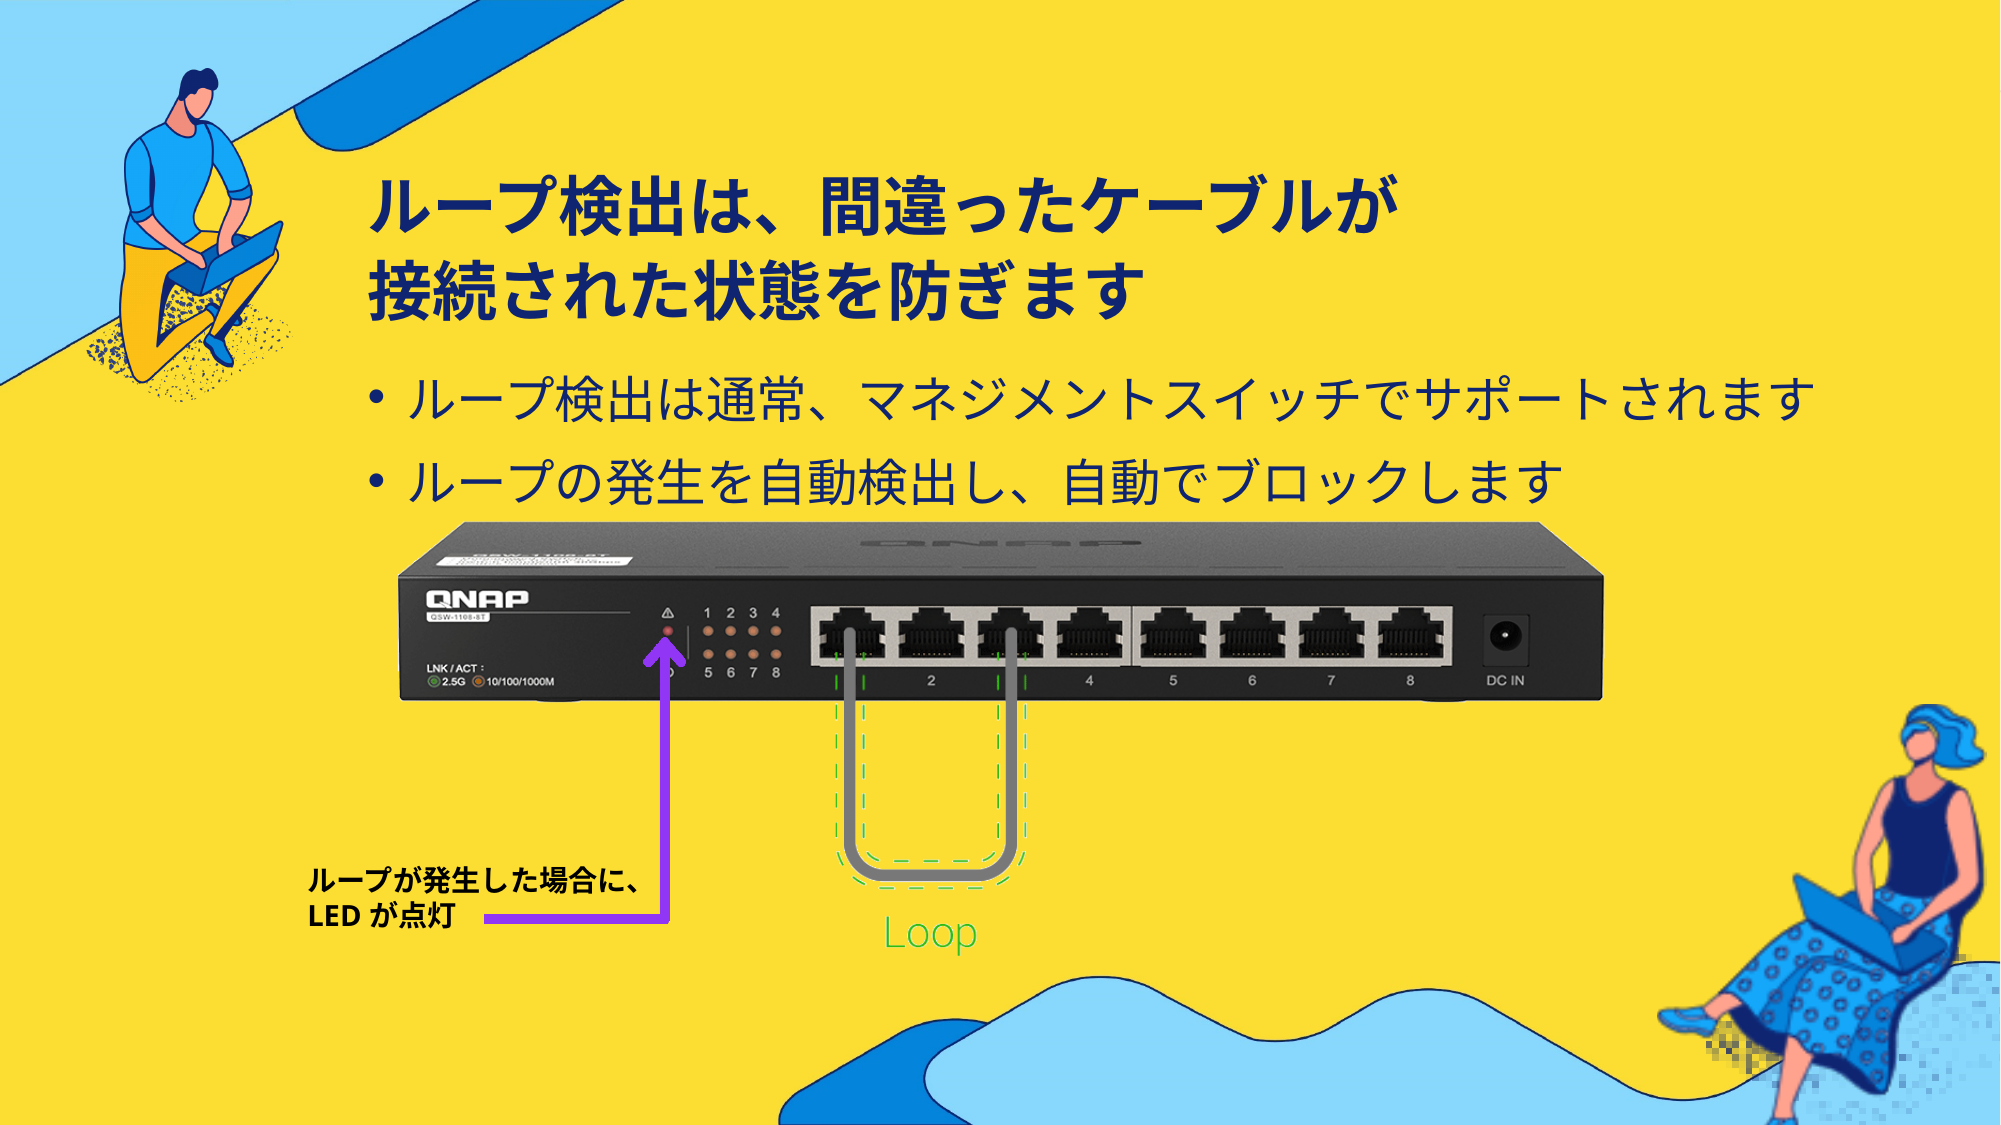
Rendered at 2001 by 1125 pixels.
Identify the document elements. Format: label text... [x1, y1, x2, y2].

title ループ検出は、間違ったケーブルが 接続された状態を防ぎます [352, 153, 1648, 342]
picture [0, 0, 2001, 1125]
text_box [1657, 704, 2000, 1125]
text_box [292, 636, 686, 941]
list ループ検出は通常、マネジメントスイッチでサポートされます ループの発生を自動検出し、自動でブロックします [352, 352, 1871, 540]
